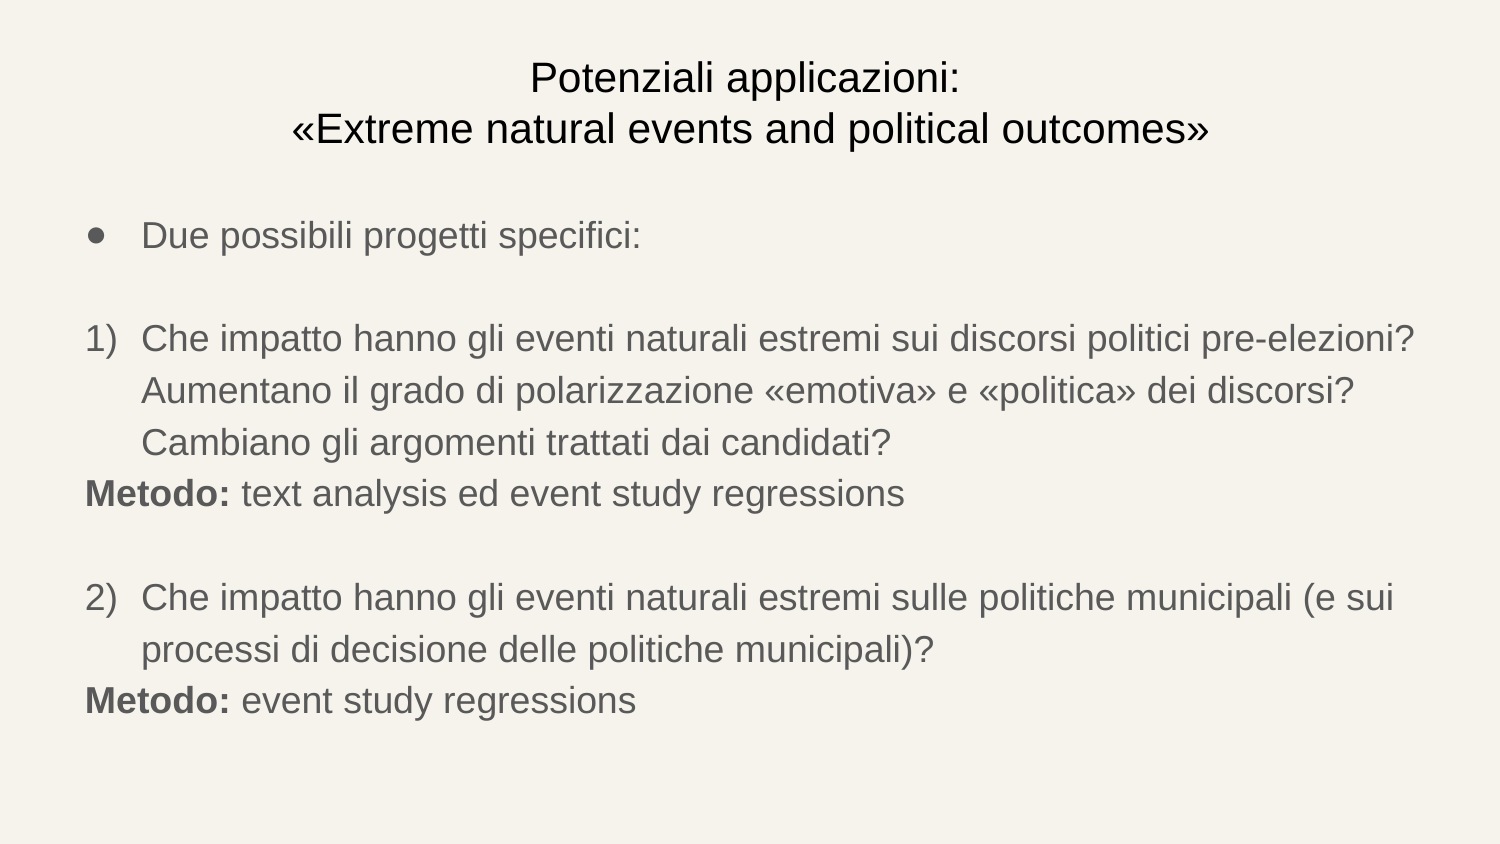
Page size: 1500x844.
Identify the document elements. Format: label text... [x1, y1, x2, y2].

title Potenziali applicazioni: «Extreme natural events and political outcomes» [41, 34, 1449, 167]
list Due possibili progetti specifici: Che impatto hanno gli eventi naturali estremi sui discorsi politici pre-elezioni? Aumentano il grado di polarizzazione «emotiva» e «politica» dei discorsi? Cambiano gli argomenti trattati dai candidati? Metodo: text analysis ed event study regressions Che impatto hanno gli eventi naturali estremi sulle politiche municipali (e sui processi di decisione delle politiche municipali)? Metodo: event study regressions [51, 189, 1449, 809]
